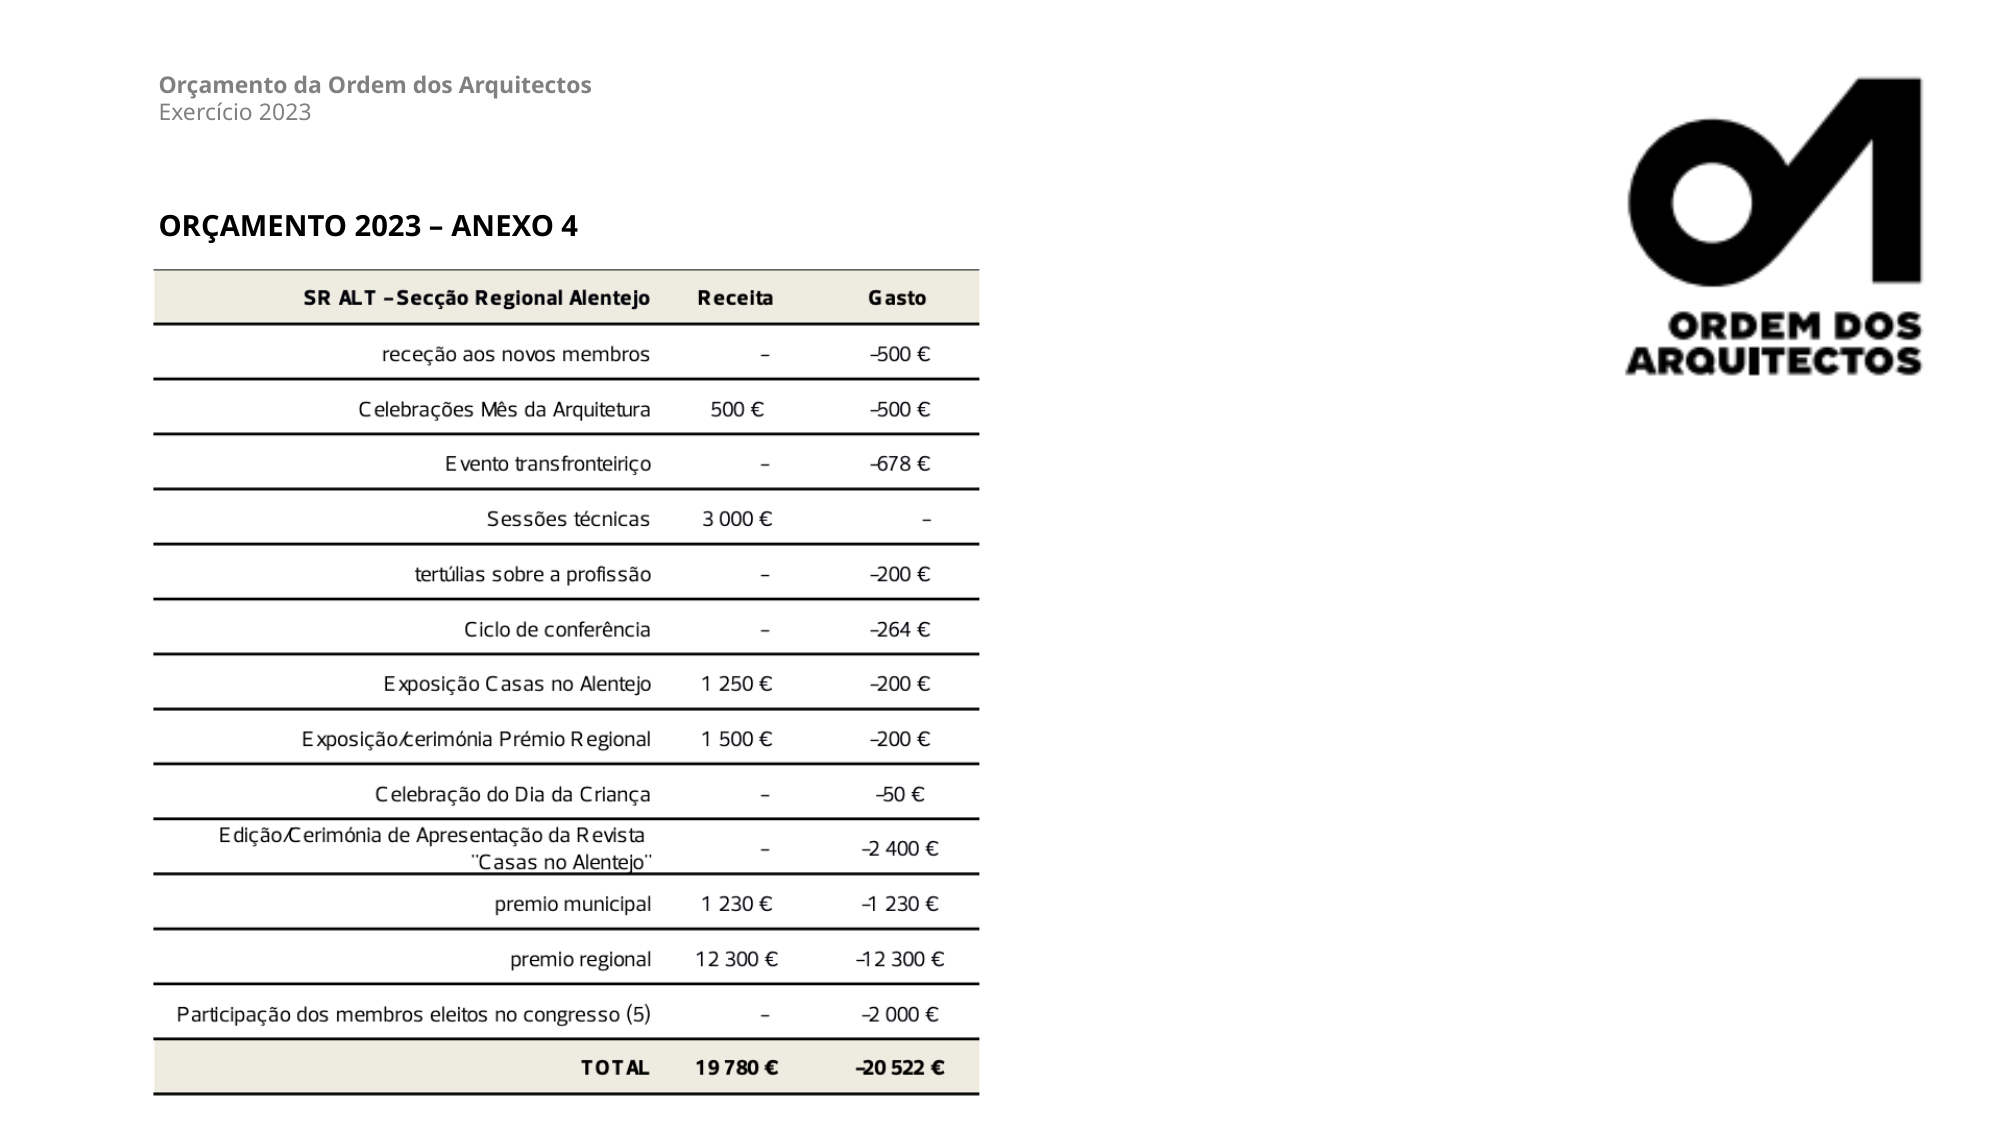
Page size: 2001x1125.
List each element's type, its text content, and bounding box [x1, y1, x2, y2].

picture [143, 260, 994, 1105]
picture [1476, 0, 2000, 414]
text_box Orçamento da Ordem dos Arquitectos Exercício 2023 [143, 62, 1121, 133]
text_box ORÇAMENTO 2023 – ANEXO 4 [143, 199, 1476, 250]
